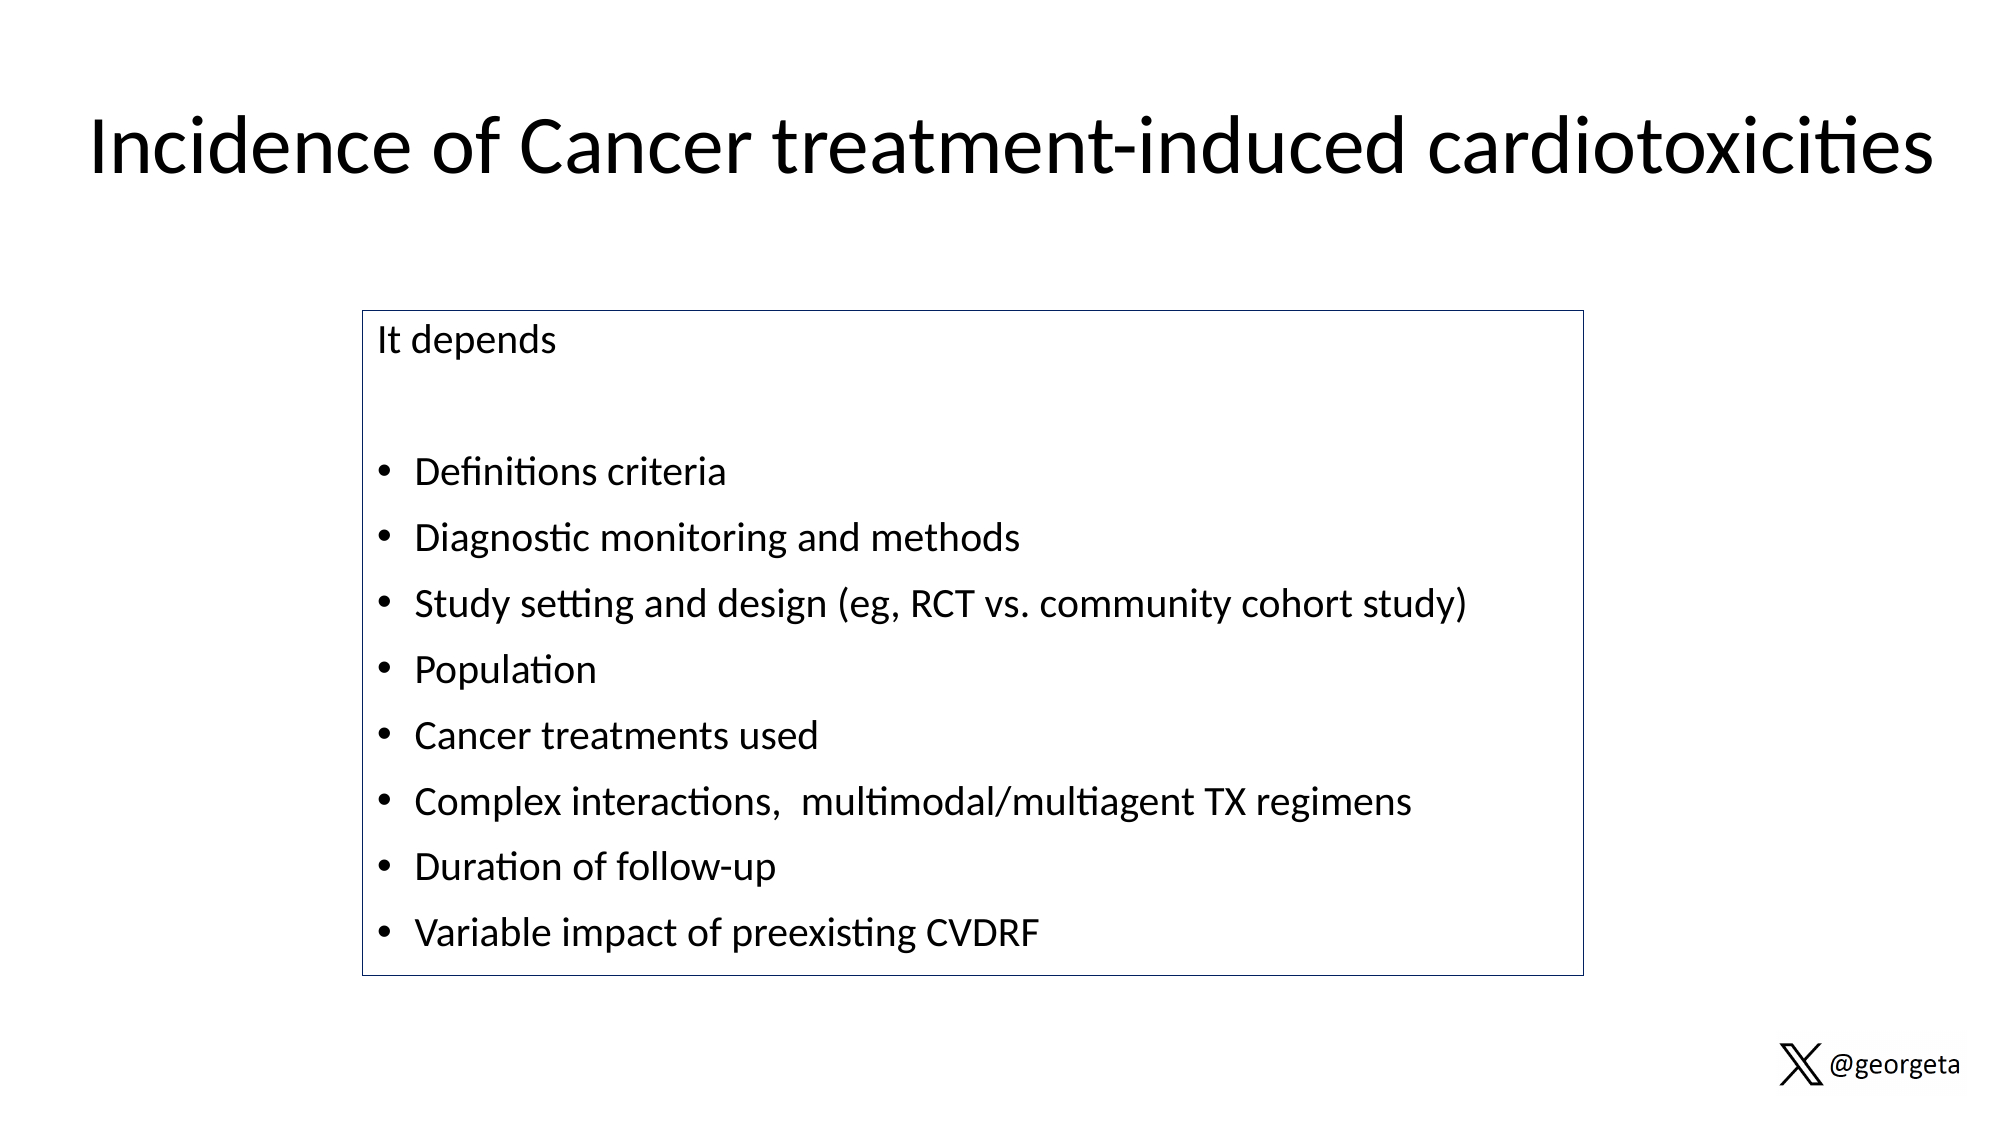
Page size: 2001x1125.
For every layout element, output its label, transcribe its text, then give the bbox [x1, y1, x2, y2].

picture [1776, 1030, 1967, 1096]
title Incidence of Cancer treatment-induced cardiotoxicities [25, 38, 2000, 256]
list It depends Definitions criteria Diagnostic monitoring and methods Study setting and design (eg, RCT vs. community cohort study) Population Cancer treatments used Complex interactions, multimodal/multiagent TX regimens Duration of follow-up Variable impact of preexisting CVDRF [362, 310, 1584, 976]
